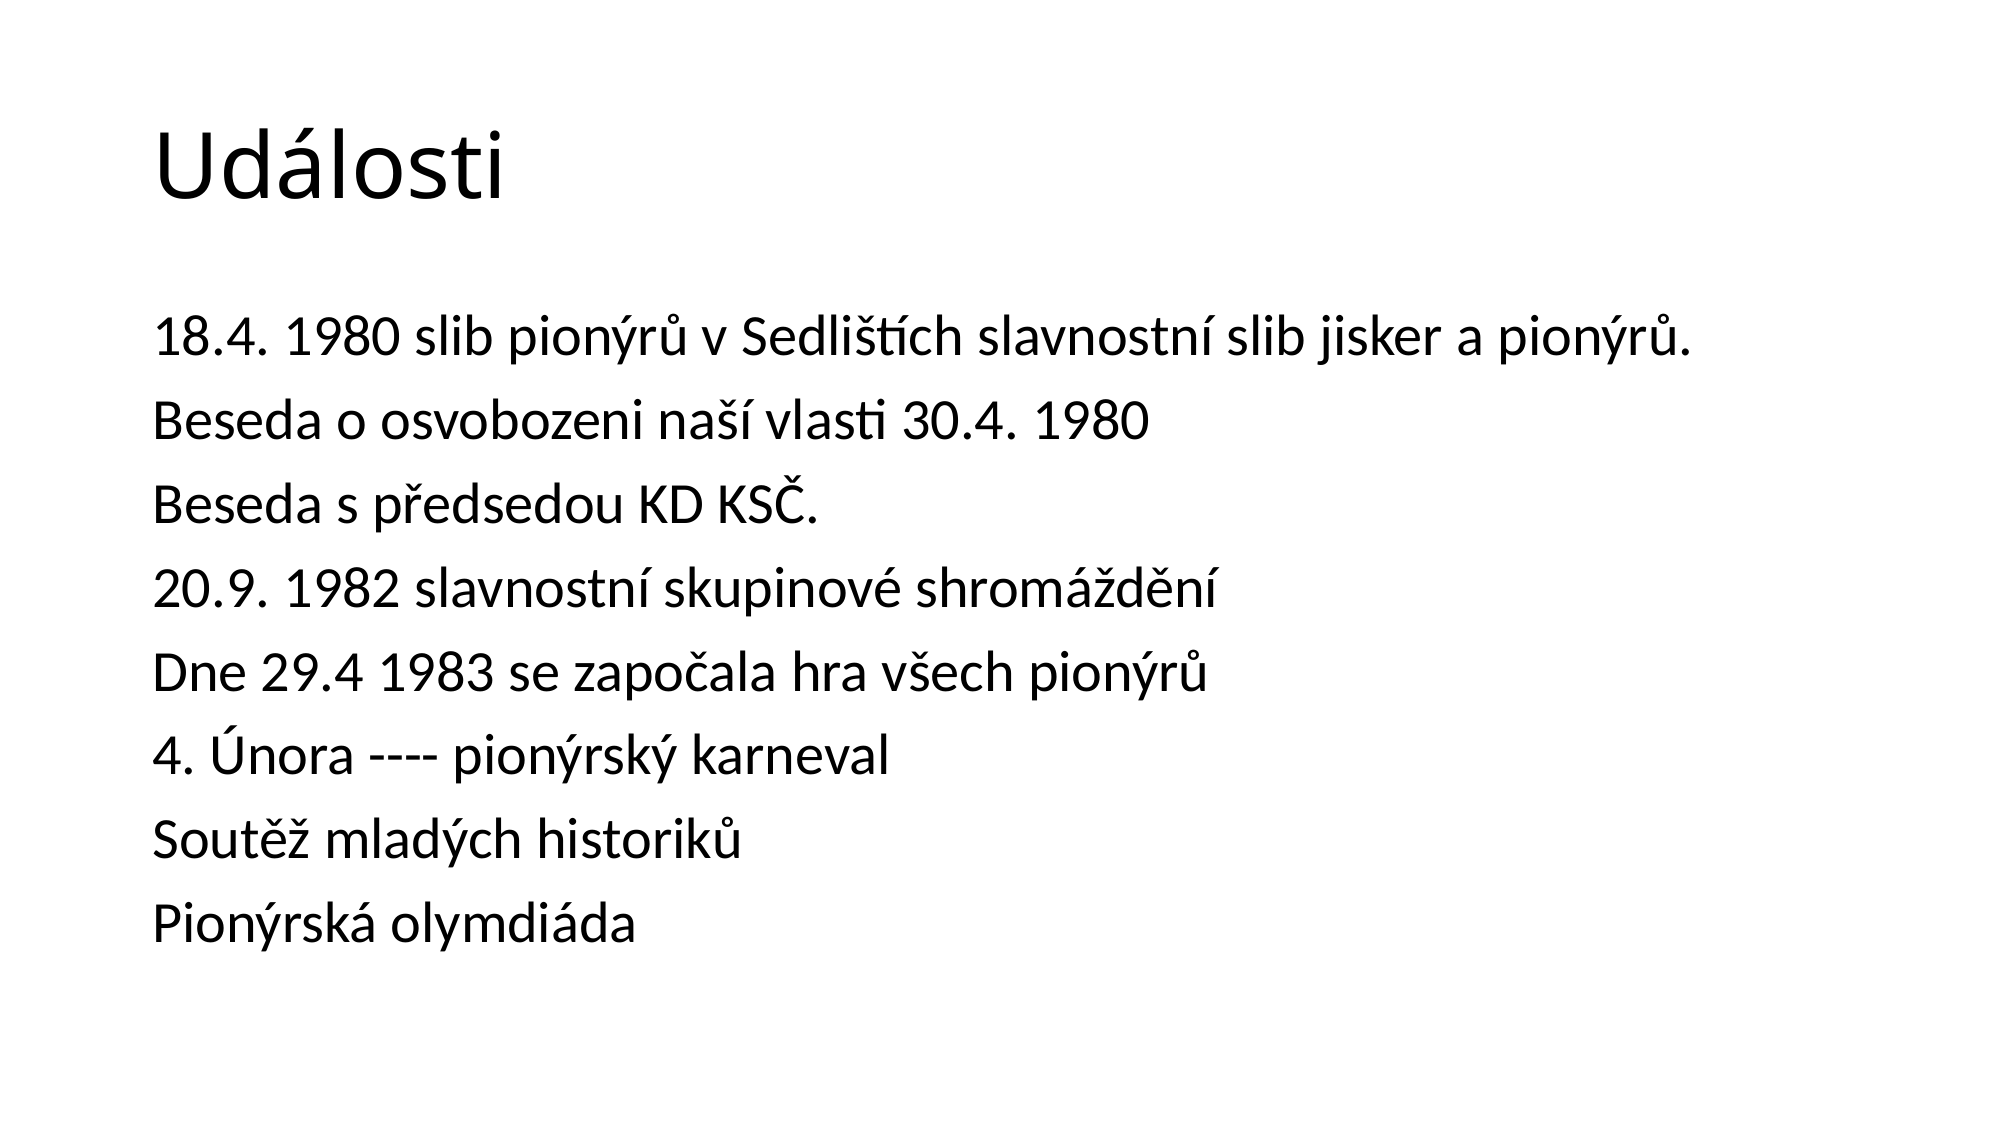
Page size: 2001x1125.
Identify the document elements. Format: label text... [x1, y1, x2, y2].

title Události [137, 59, 1863, 278]
list 18.4. 1980 slib pionýrů v Sedlištích slavnostní slib jisker a pionýrů. Beseda o osvobozeni naší vlasti 30.4. 1980 Beseda s předsedou KD KSČ. 20.9. 1982 slavnostní skupinové shromáždění Dne 29.4 1983 se započala hra všech pionýrů 4. Února ---- pionýrský karneval Soutěž mladých historiků Pionýrská olymdiáda [137, 297, 1863, 1012]
